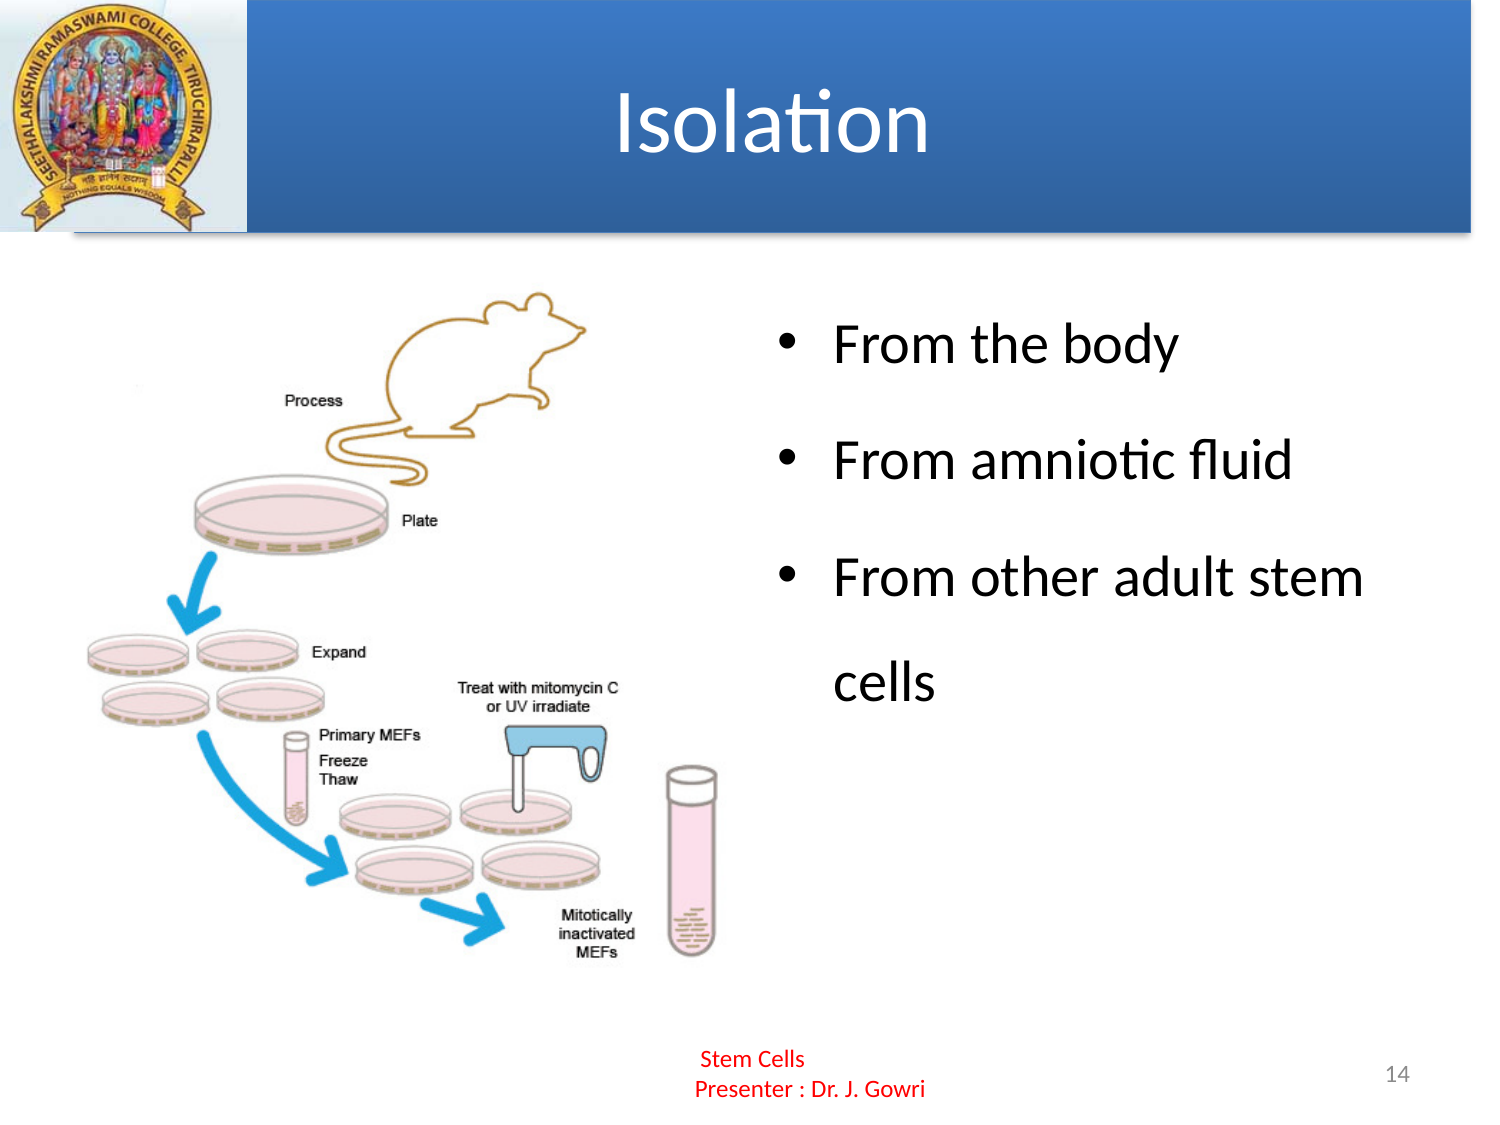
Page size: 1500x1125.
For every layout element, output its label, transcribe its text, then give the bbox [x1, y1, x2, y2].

footer Stem Cells Presenter : Dr. J. Gowri [512, 1042, 988, 1103]
picture [0, 0, 247, 232]
list From the body From amniotic fluid From other adult stem cells [762, 262, 1425, 1005]
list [74, 282, 738, 986]
title Isolation [248, 0, 1471, 233]
slide_number 14 [1074, 1042, 1425, 1103]
